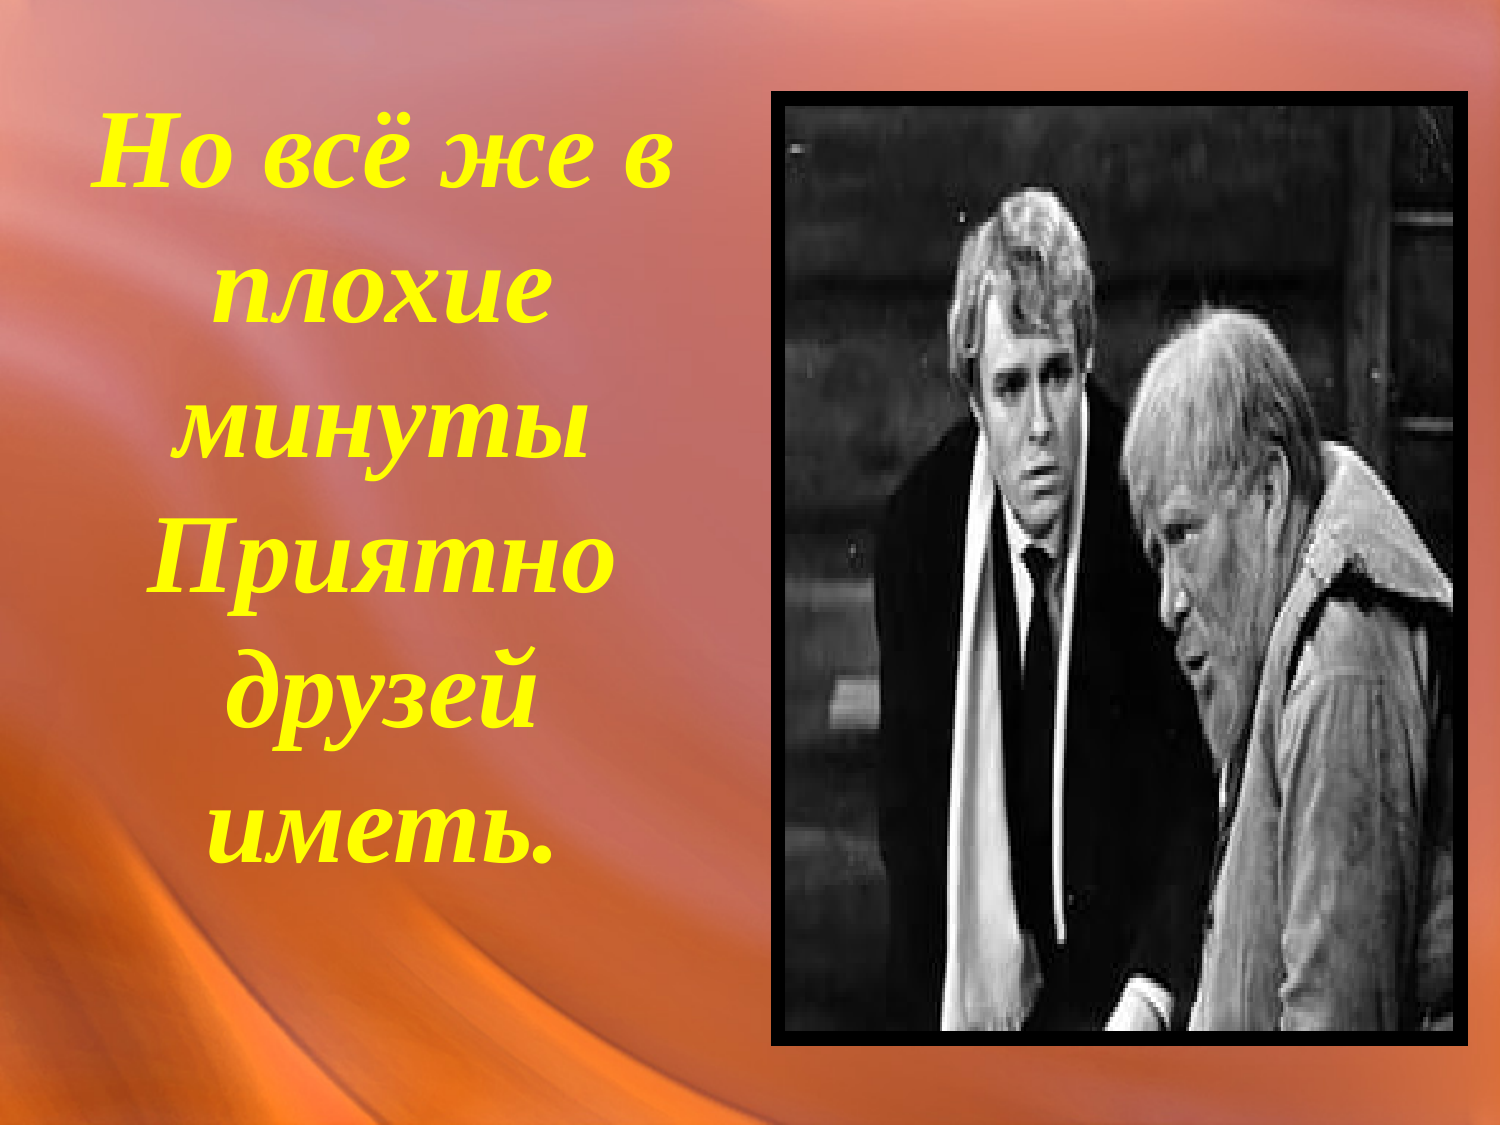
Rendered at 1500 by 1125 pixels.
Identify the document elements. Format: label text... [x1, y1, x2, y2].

picture [0, 0, 1500, 1125]
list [784, 105, 1454, 1032]
title Но всё же в плохие минуты Приятно друзей иметь. [75, 45, 692, 914]
